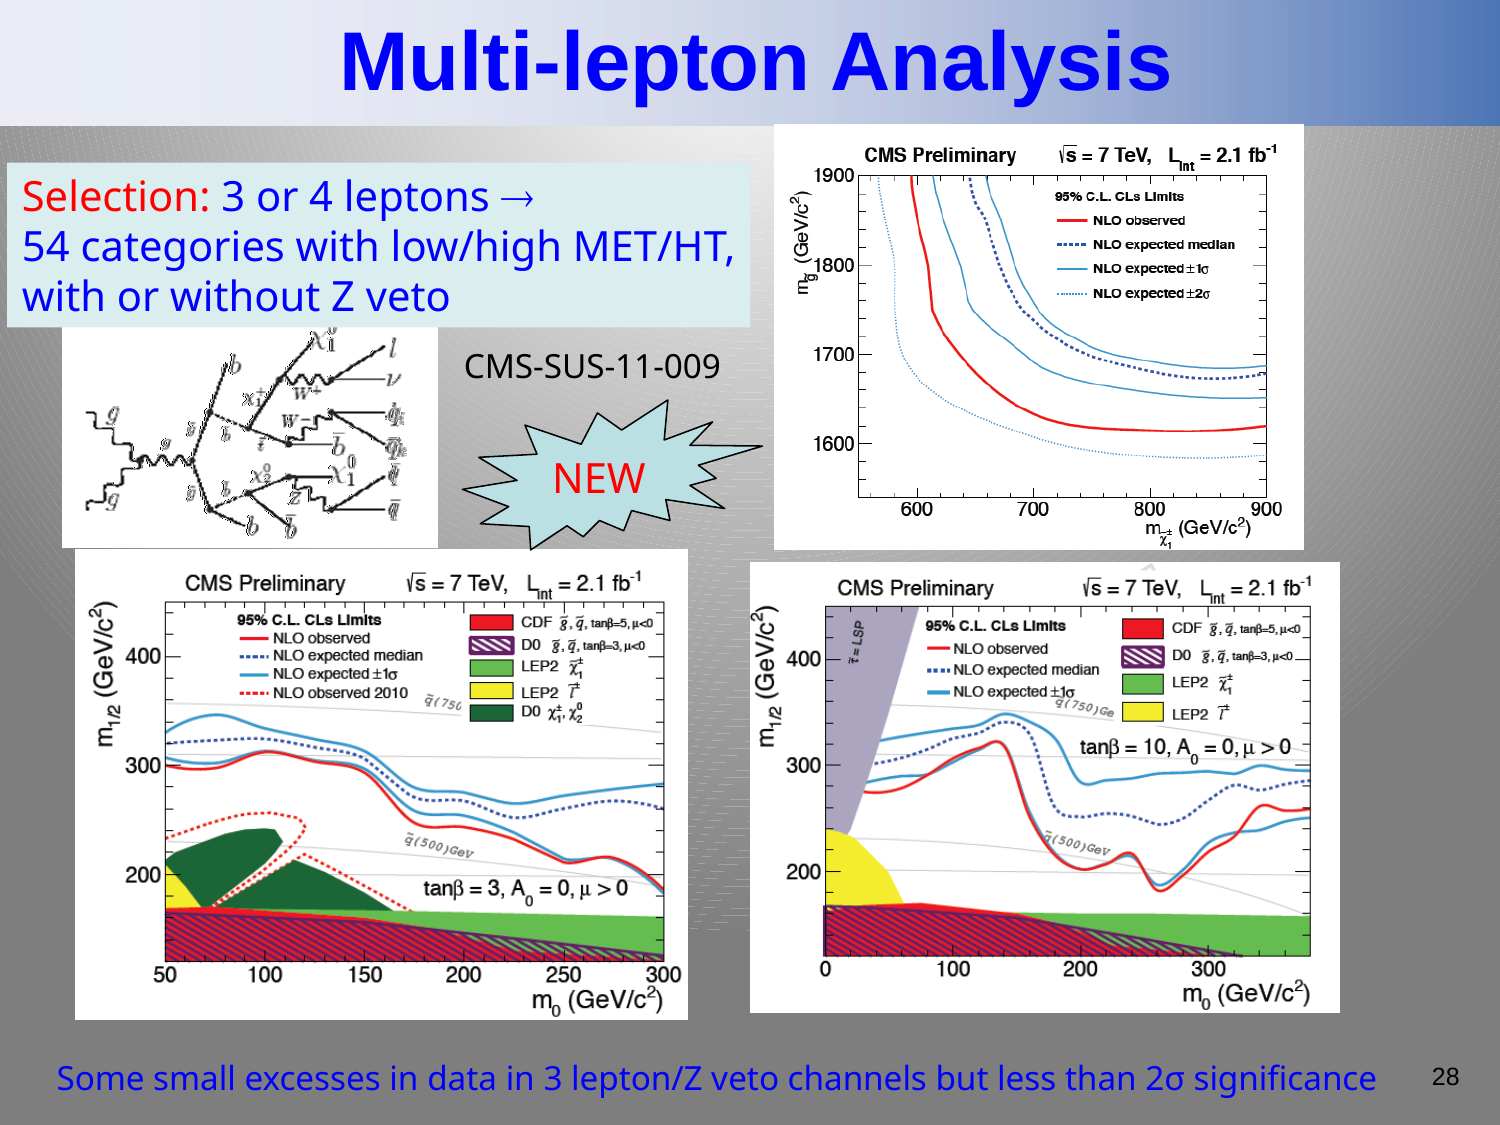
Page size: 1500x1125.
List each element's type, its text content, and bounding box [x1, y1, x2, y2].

text_box Some small excesses in data in 3 lepton/Z veto channels but less than 2σ significance [41, 1049, 1395, 1105]
title Multi-lepton Analysis [162, 0, 1351, 124]
picture [62, 312, 688, 1020]
picture [0, 0, 1500, 551]
picture [749, 562, 1340, 1013]
text_box NEW [462, 399, 763, 548]
slide_number 27 [1160, 1030, 1476, 1120]
text_box CMS-SUS-11-009 [448, 337, 736, 393]
text_box Selection: 3 or 4 leptons  54 categories with low/high MET/HT, with or without Z veto [7, 162, 751, 328]
